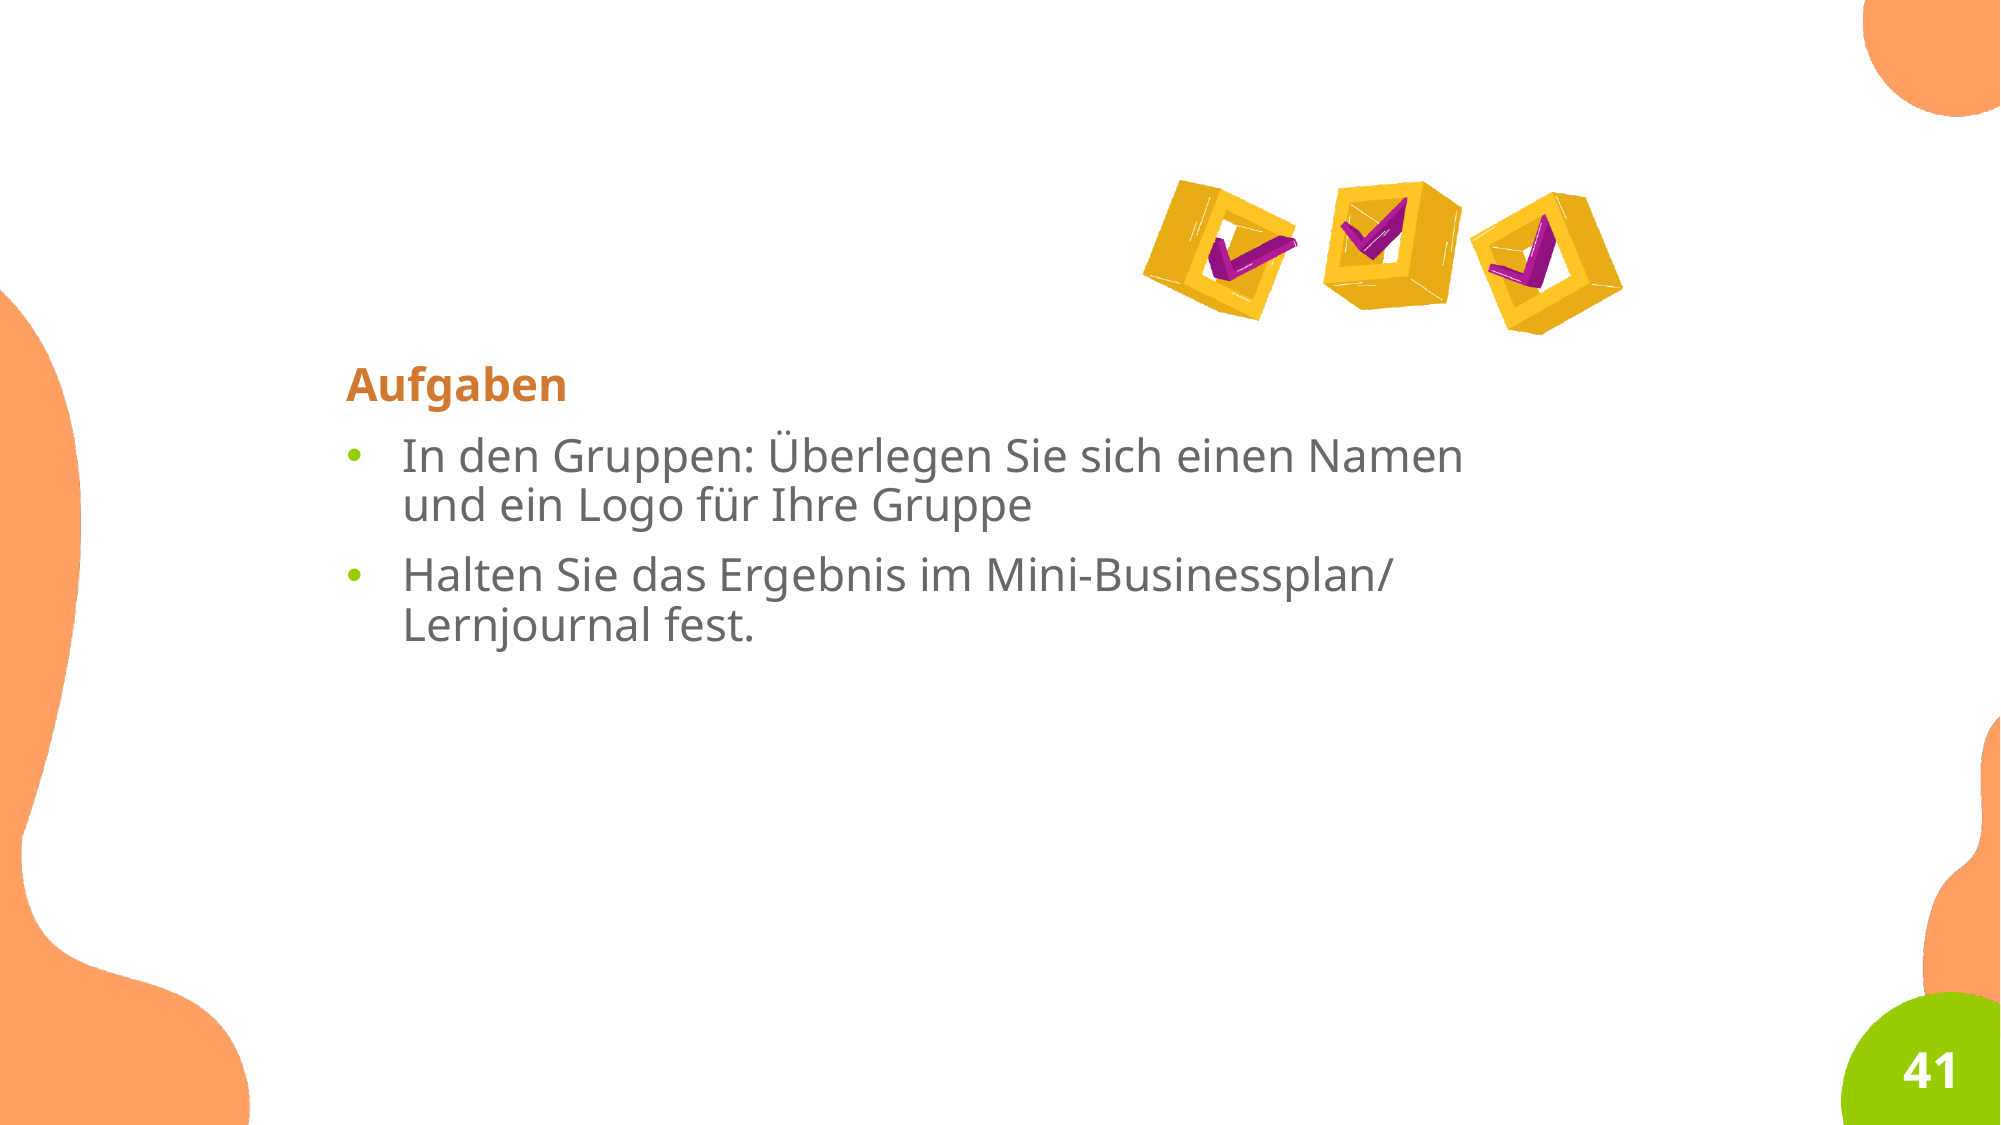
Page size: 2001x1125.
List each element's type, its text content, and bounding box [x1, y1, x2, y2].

slide_number 41 [1888, 1042, 1976, 1103]
list Aufgaben In den Gruppen: Überlegen Sie sich einen Namen und ein Logo für Ihre Gruppe Halten Sie das Ergebnis im Mini-Businessplan/ Lernjournal fest. [331, 354, 1554, 812]
picture [0, 209, 275, 1125]
picture [1133, 158, 1638, 354]
picture [1853, 0, 2000, 125]
picture [1841, 699, 2001, 1125]
